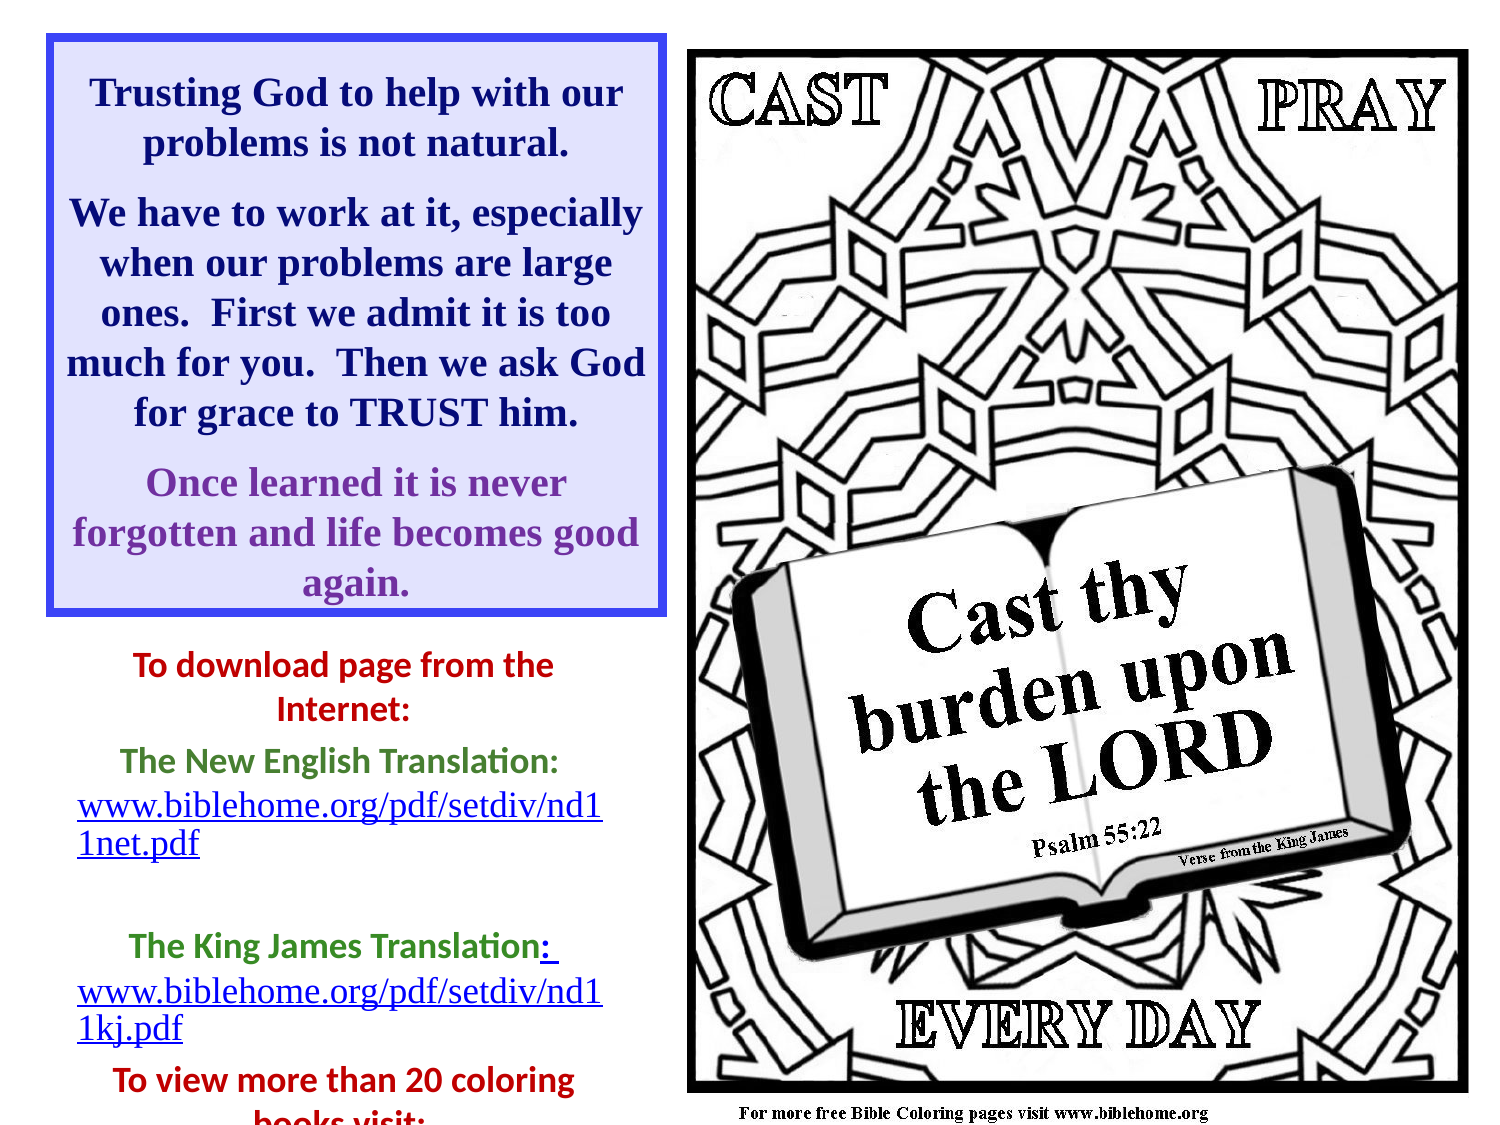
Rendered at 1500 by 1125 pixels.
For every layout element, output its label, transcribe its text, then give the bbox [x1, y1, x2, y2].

list To download page from the Internet: The New English Translation: www.biblehome.org/pdf/setdiv/nd11net.pdf The King James Translation: www.biblehome.org/pdf/setdiv/nd11kj.pdf To view more than 20 coloring books visit: http://www.biblehome.org [62, 632, 626, 1125]
title Trusting God to help with our problems is not natural. We have to work at it, especially when our problems are large ones. First we admit it is too much for you. Then we ask God for grace to TRUST him. Once learned it is never forgotten and life becomes good again. [49, 37, 663, 613]
picture [687, 49, 1469, 1125]
